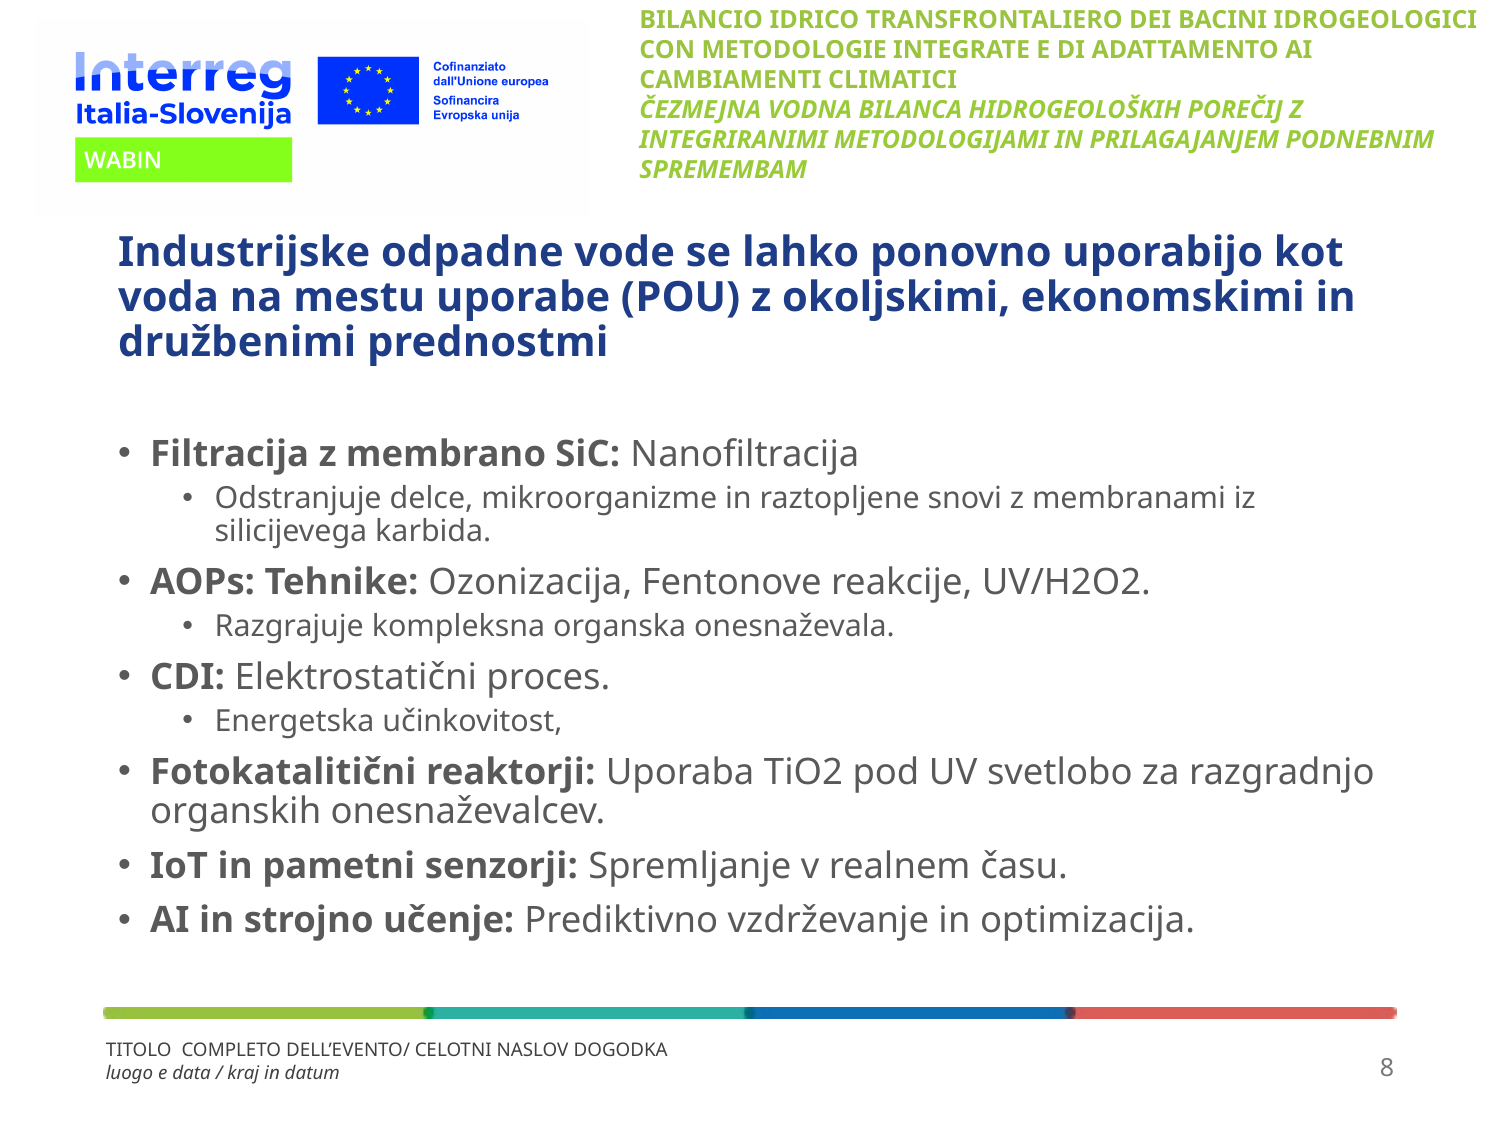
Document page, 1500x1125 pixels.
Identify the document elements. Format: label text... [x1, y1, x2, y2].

title Industrijske odpadne vode se lahko ponovno uporabijo kot voda na mestu uporabe (POU) z okoljskimi, ekonomskimi in družbenimi prednostmi [103, 188, 1397, 407]
text_box BILANCIO IDRICO TRANSFRONTALIERO DEI BACINI IDROGEOLOGICI CON METODOLOGIE INTEGRATE E DI ADATTAMENTO AI CAMBIAMENTI CLIMATICI ČEZMEJNA VODNA BILANCA HIDROGEOLOŠKIH POREČIJ Z INTEGRIRANIMI METODOLOGIJAMI IN PRILAGAJANJEM PODNEBNIM SPREMEMBAM [624, 0, 1500, 221]
picture [35, 17, 590, 216]
picture [103, 1007, 749, 1019]
picture [755, 1007, 1397, 1019]
text_box PROJECT [550, 1045, 750, 1091]
list Filtracija z membrano SiC: Nanofiltracija Odstranjuje delce, mikroorganizme in raztopljene snovi z membranami iz silicijevega karbida. AOPs: Tehnike: Ozonizacija, Fentonove reakcije, UV/H2O2. Razgrajuje kompleksna organska onesnaževala. CDI: Elektrostatični proces. Energetska učinkovitost, Fotokatalitični reaktorji: Uporaba TiO2 pod UV svetlobo za razgradnjo organskih onesnaževalcev. IoT in pametni senzorji: Spremljanje v realnem času. AI in strojno učenje: Prediktivno vzdrževanje in optimizacija. [103, 427, 1397, 954]
text_box TITOLO COMPLETO DELL’EVENTO/ CELOTNI NASLOV DOGODKA luogo e data / kraj in datum [91, 1030, 916, 1113]
slide_number 8 [1079, 1054, 1409, 1083]
